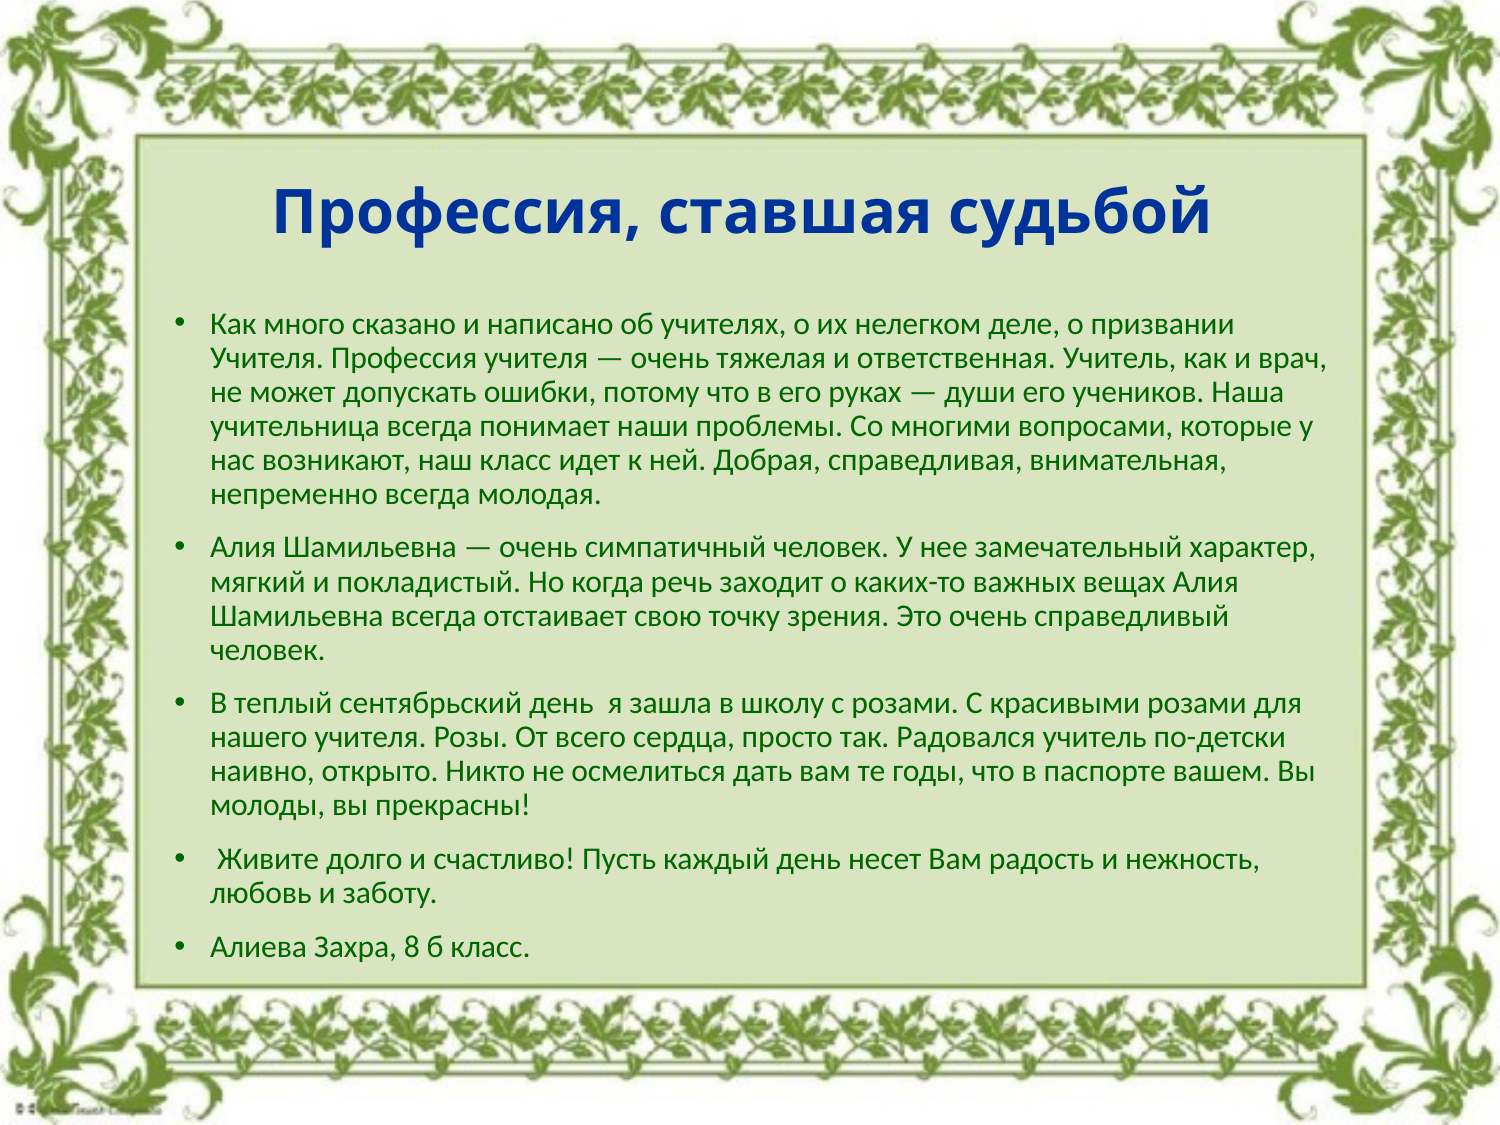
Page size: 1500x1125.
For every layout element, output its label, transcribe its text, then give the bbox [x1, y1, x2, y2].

picture [0, 0, 1500, 1125]
title Профессия, ставшая судьбой [159, 151, 1326, 276]
list Как много сказано и написано об учителях, о их нелегком деле, о призвании Учителя. Профессия учителя — очень тяжелая и ответственная. Учитель, как и врач, не может допускать ошибки, потому что в его руках — души его учеников. Наша учительница всегда понимает наши проблемы. Со многими вопросами, которые у нас возникают, наш класс идет к ней. Добрая, справедливая, внимательная, непременно всегда молодая. Алия Шамильевна — очень симпатичный человек. У нее замечательный характер, мягкий и покладистый. Но когда речь заходит о каких-то важных вещах Алия Шамильевна всегда отстаивает свою точку зрения. Это очень справедливый человек. В теплый сентябрьский день я зашла в школу с розами. С красивыми розами для нашего учителя. Розы. От всего сердца, просто так. Радовался учитель по-детски наивно, открыто. Никто не осмелиться дать вам те годы, что в паспорте вашем. Вы молоды, вы прекрасны! Живите долго и счастливо! Пусть каждый день несет Вам радость и нежность, любовь и заботу. Алиева Захра, 8 б класс. [159, 299, 1359, 977]
